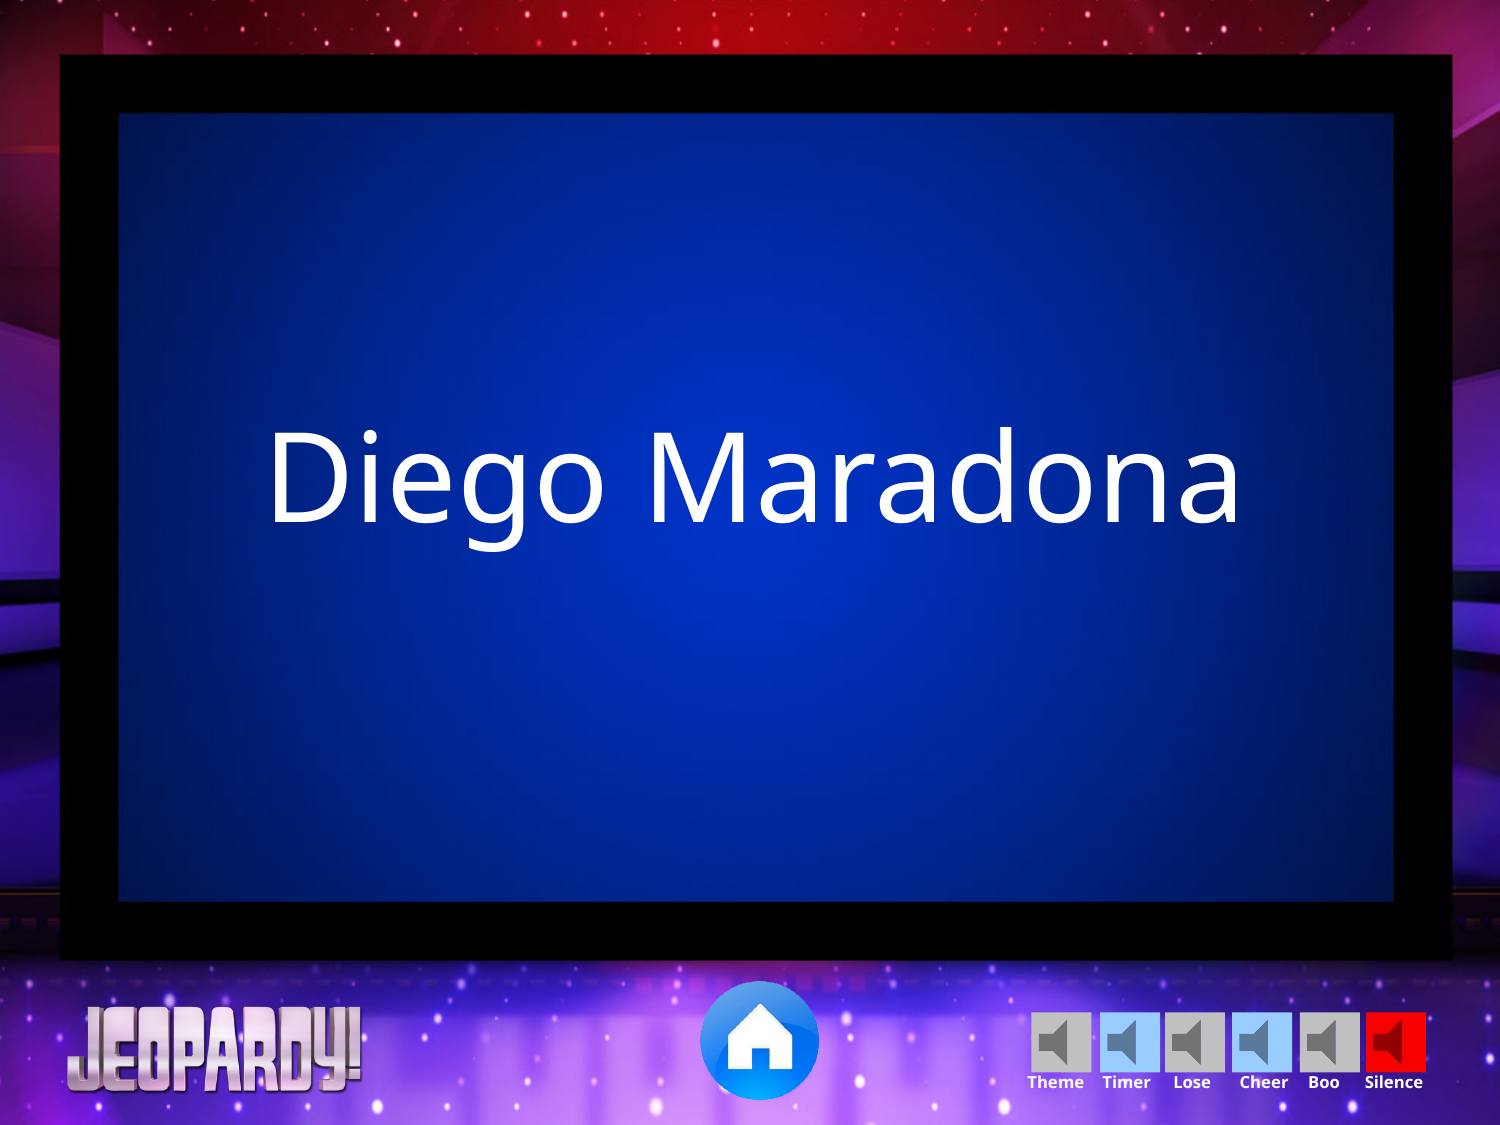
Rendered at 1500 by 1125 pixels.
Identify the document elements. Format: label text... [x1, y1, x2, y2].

text_box Diego Maradona [133, 389, 1375, 555]
picture [0, 0, 1500, 1125]
